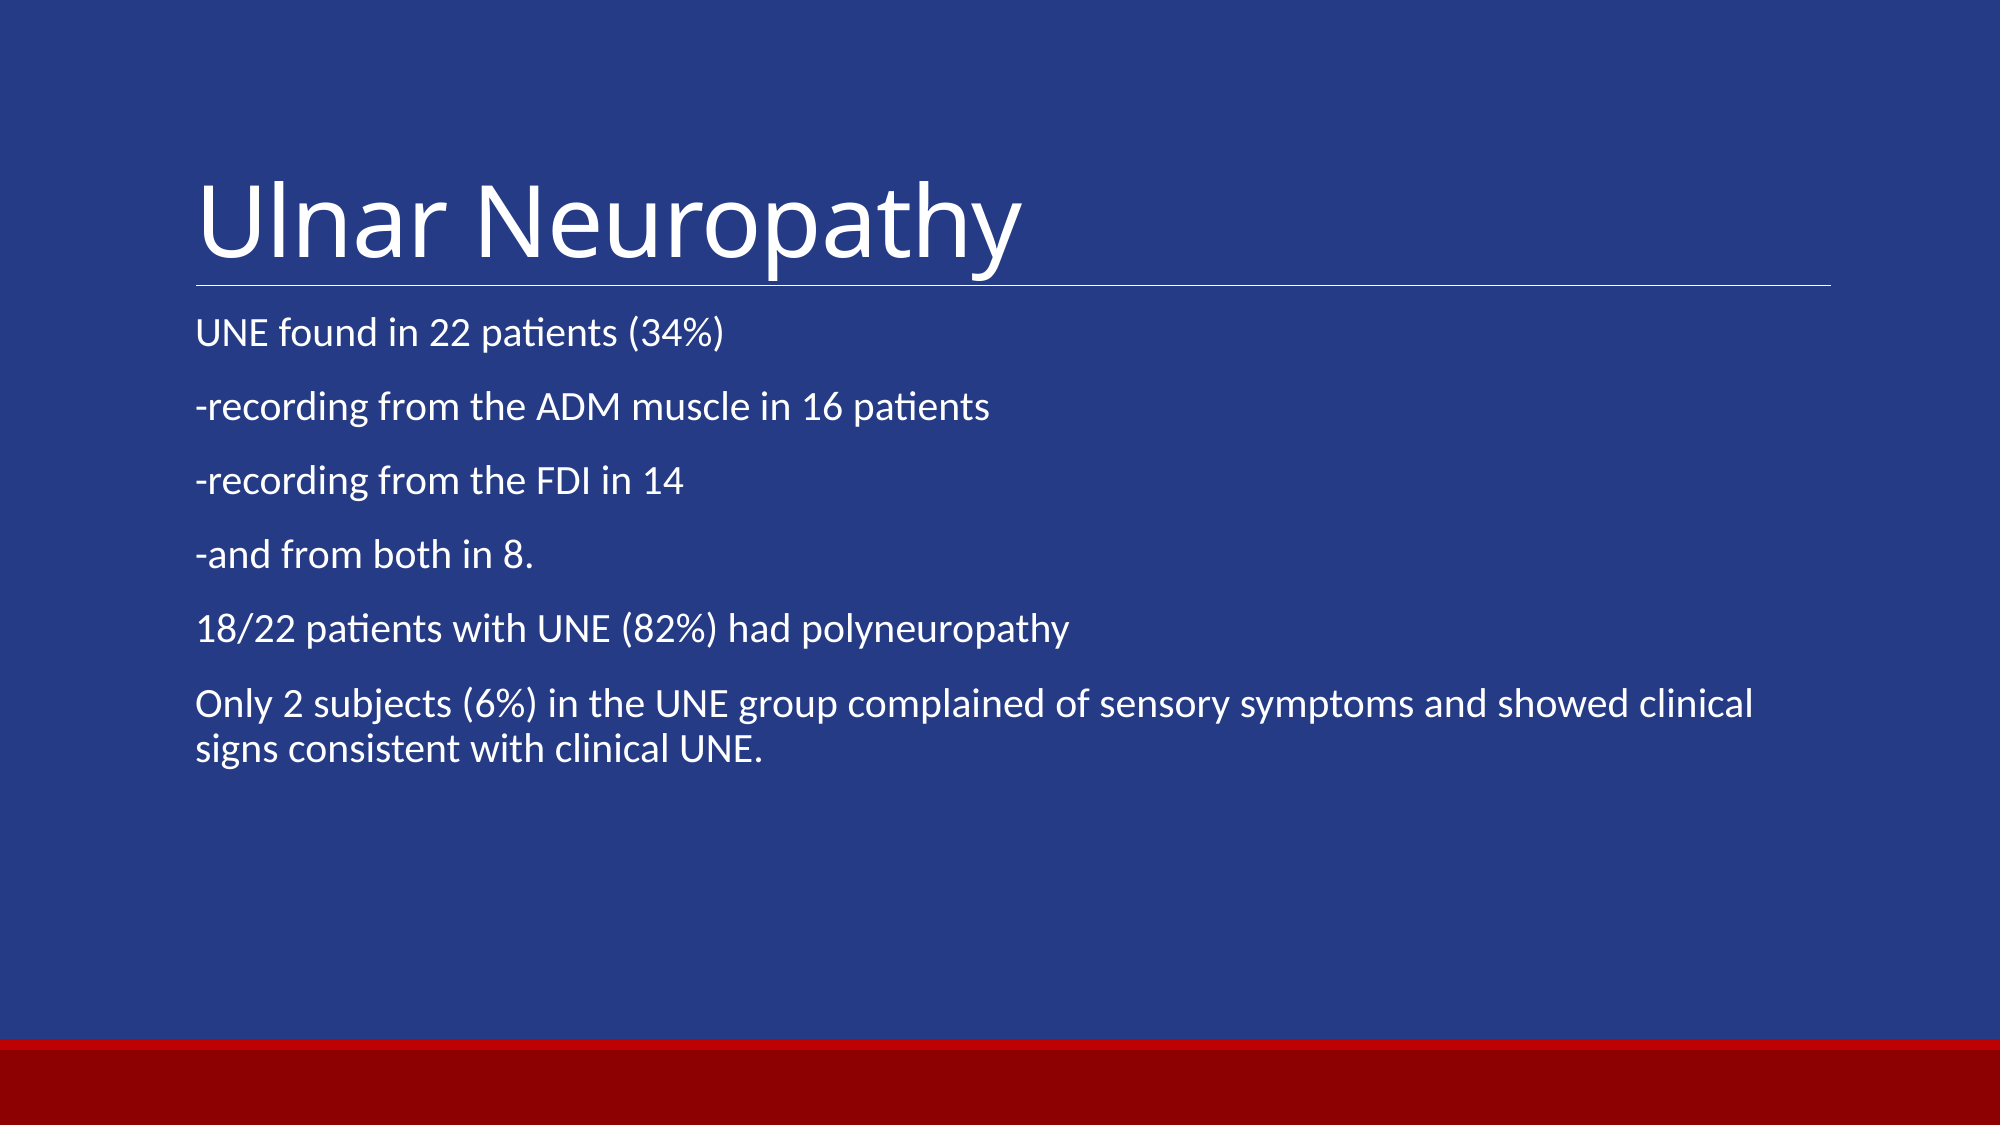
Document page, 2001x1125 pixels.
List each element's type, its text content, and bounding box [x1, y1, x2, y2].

title Ulnar Neuropathy [180, 47, 1830, 285]
list UNE found in 22 patients (34%) -recording from the ADM muscle in 16 patients -recording from the FDI in 14 -and from both in 8. 18/22 patients with UNE (82%) had polyneuropathy Only 2 subjects (6%) in the UNE group complained of sensory symptoms and showed clinical signs consistent with clinical UNE. [180, 302, 1830, 963]
